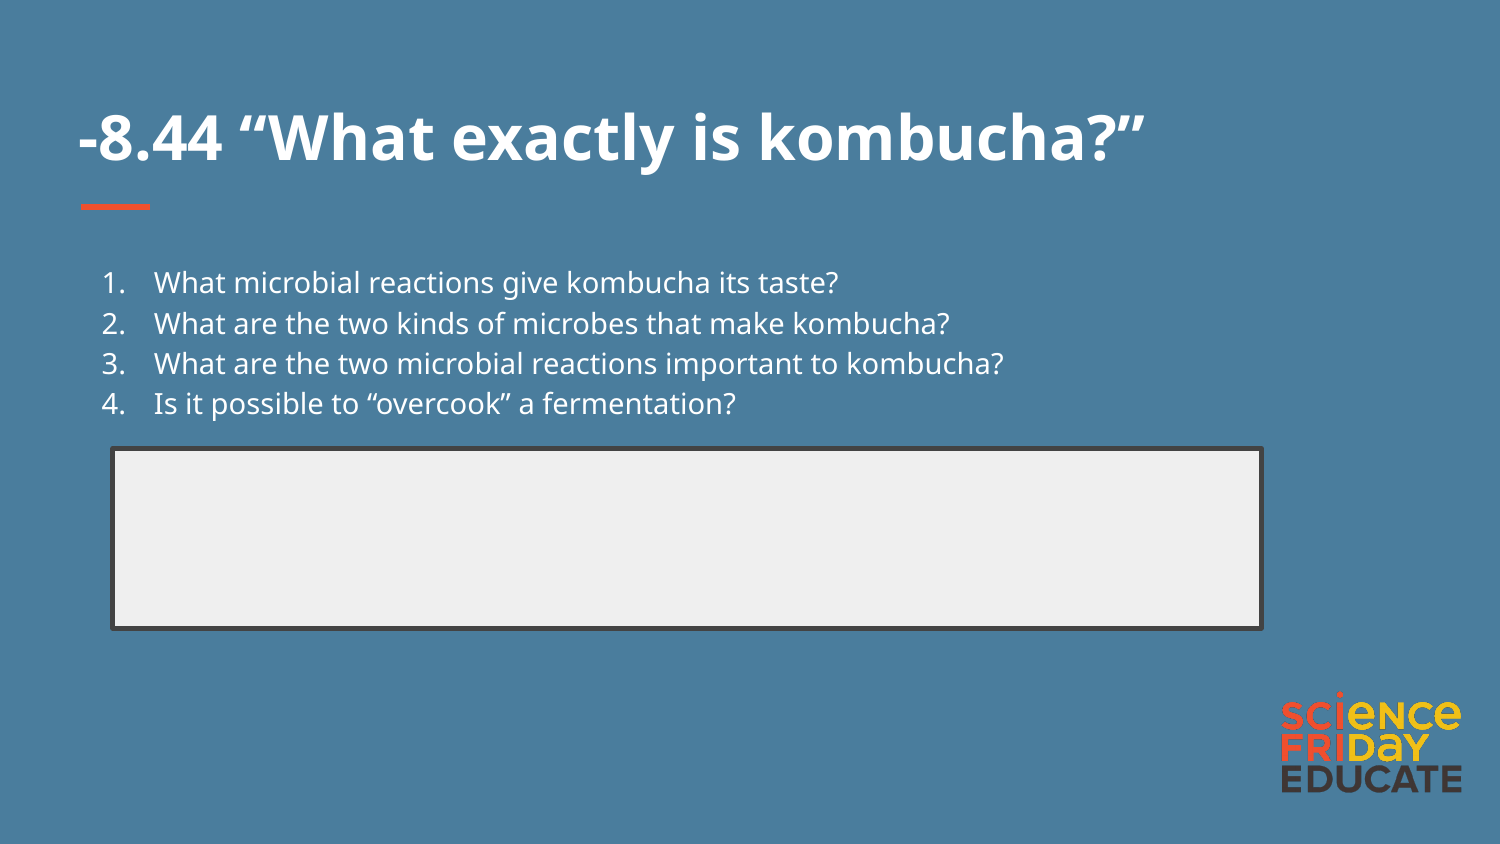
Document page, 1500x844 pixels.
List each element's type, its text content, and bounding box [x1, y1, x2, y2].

text_box [112, 448, 1262, 629]
picture [1278, 691, 1463, 805]
title -8.44 “What exactly is kombucha?” [63, 75, 1437, 188]
list What microbial reactions give kombucha its taste? What are the two kinds of microbes that make kombucha? What are the two microbial reactions important to kombucha? Is it possible to “overcook” a fermentation? [63, 244, 1437, 750]
